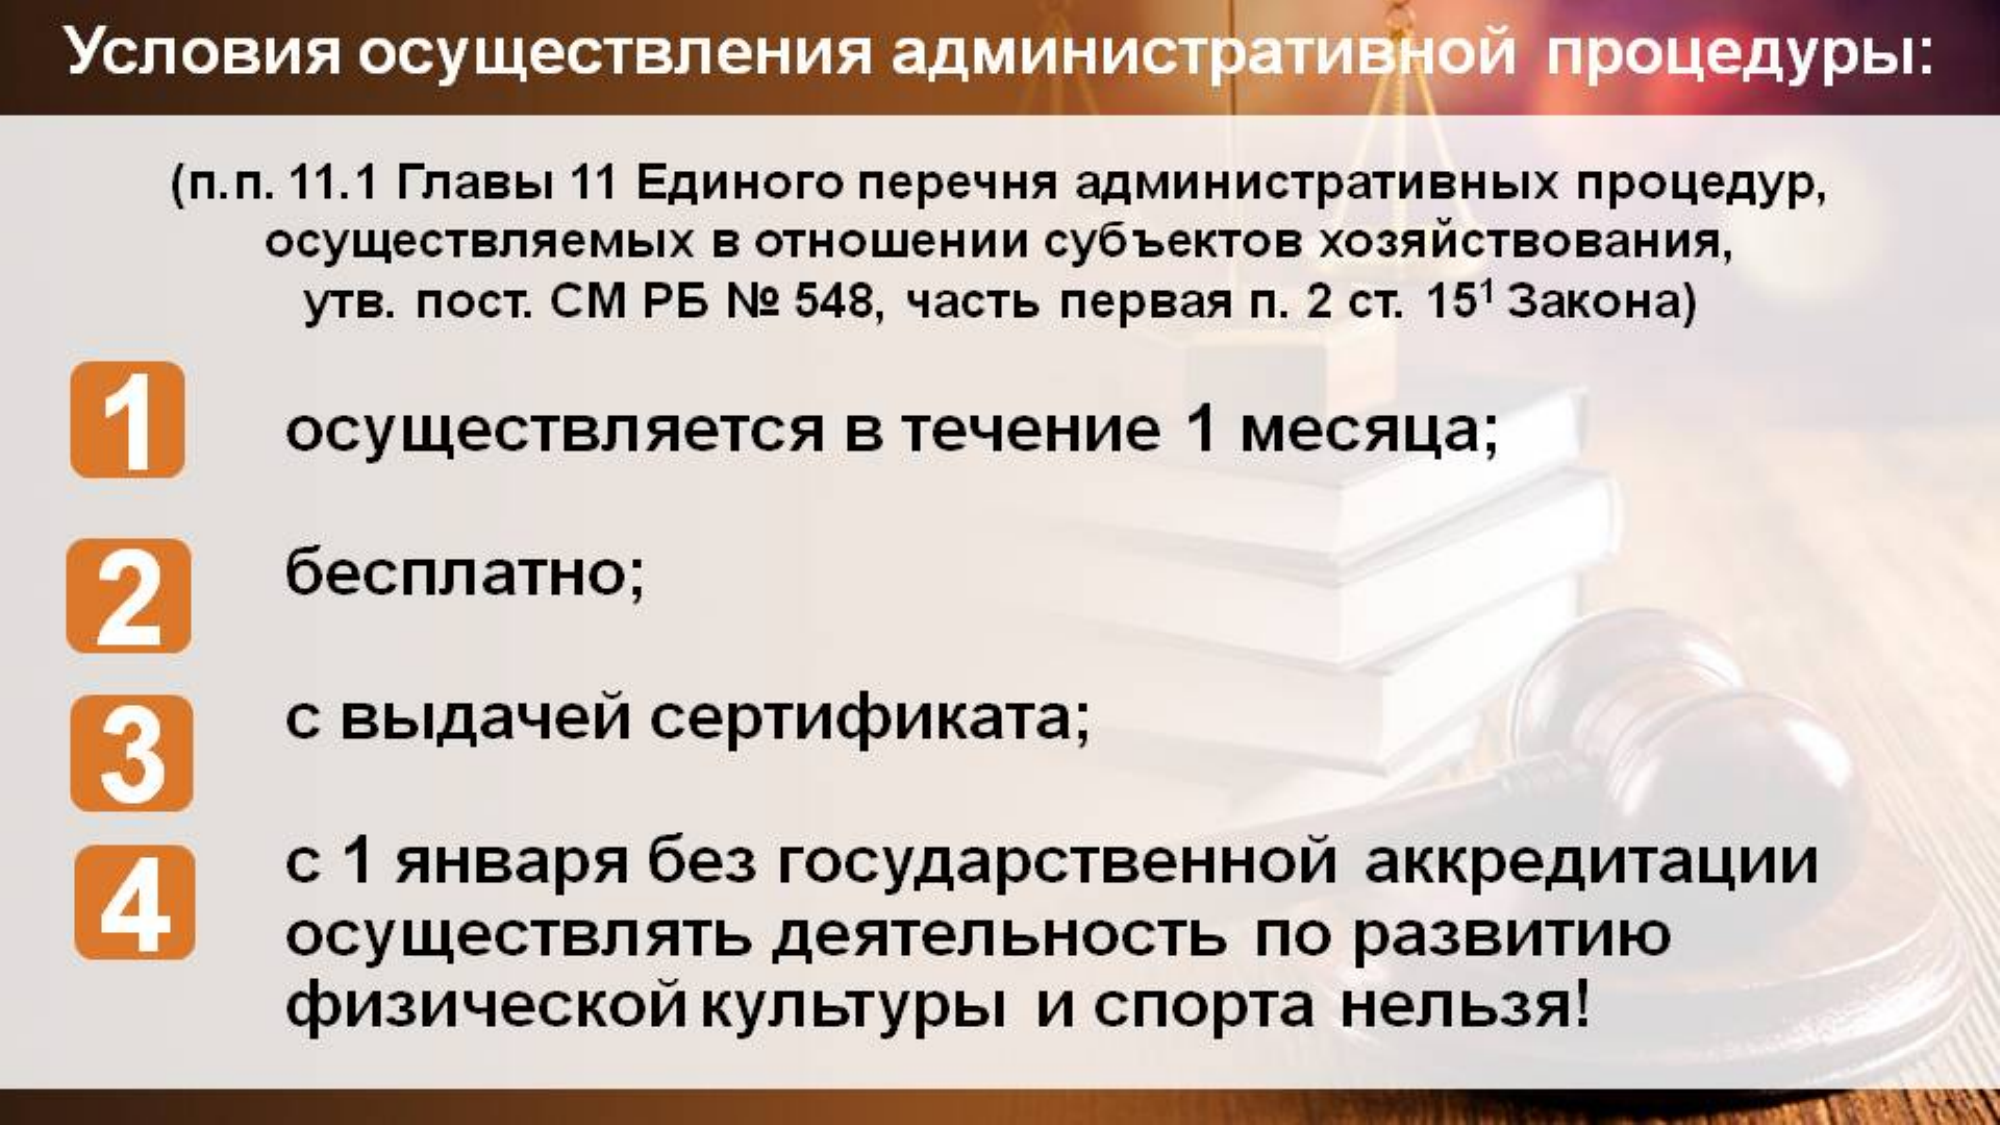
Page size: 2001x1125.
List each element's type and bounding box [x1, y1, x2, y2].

list [0, 0, 2000, 1125]
